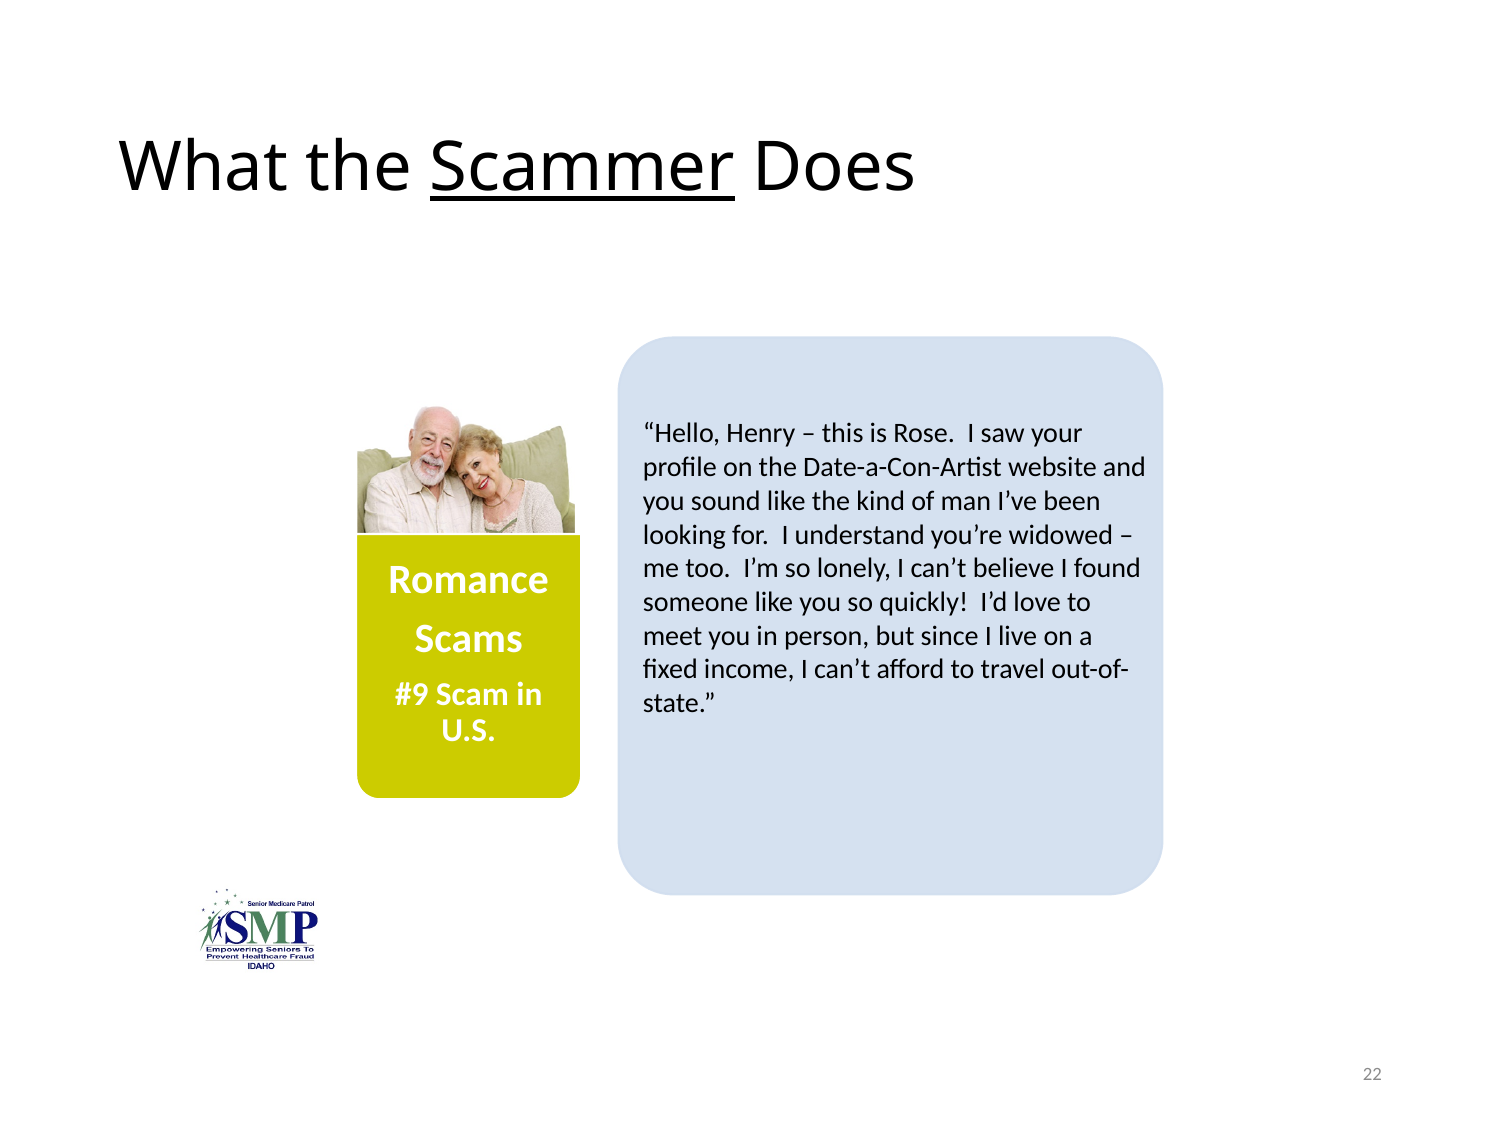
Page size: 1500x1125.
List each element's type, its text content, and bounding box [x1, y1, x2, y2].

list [243, 337, 1257, 895]
slide_number 22 [1059, 1042, 1397, 1103]
title What the Scammer Does [103, 59, 1397, 278]
picture [187, 881, 333, 975]
